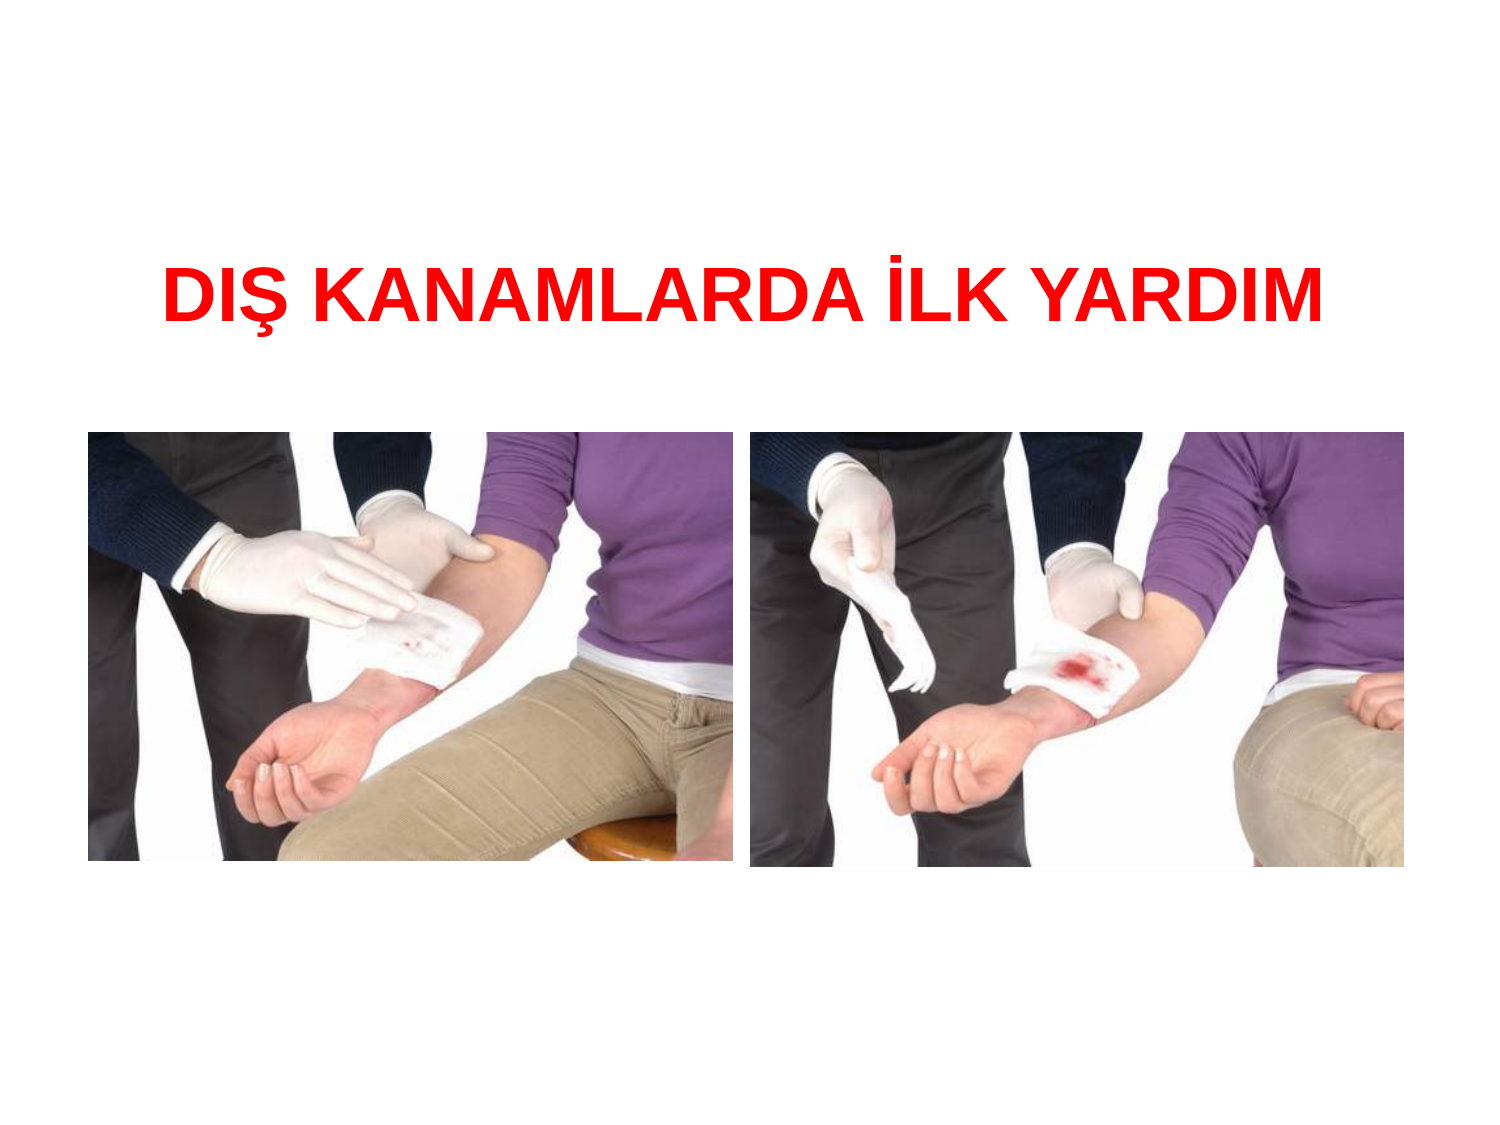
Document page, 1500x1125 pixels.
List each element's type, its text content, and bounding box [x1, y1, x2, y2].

picture [88, 432, 734, 861]
text_box DIŞ KANAMLARDA İLK YARDIM [123, 172, 1365, 409]
picture [749, 432, 1404, 867]
